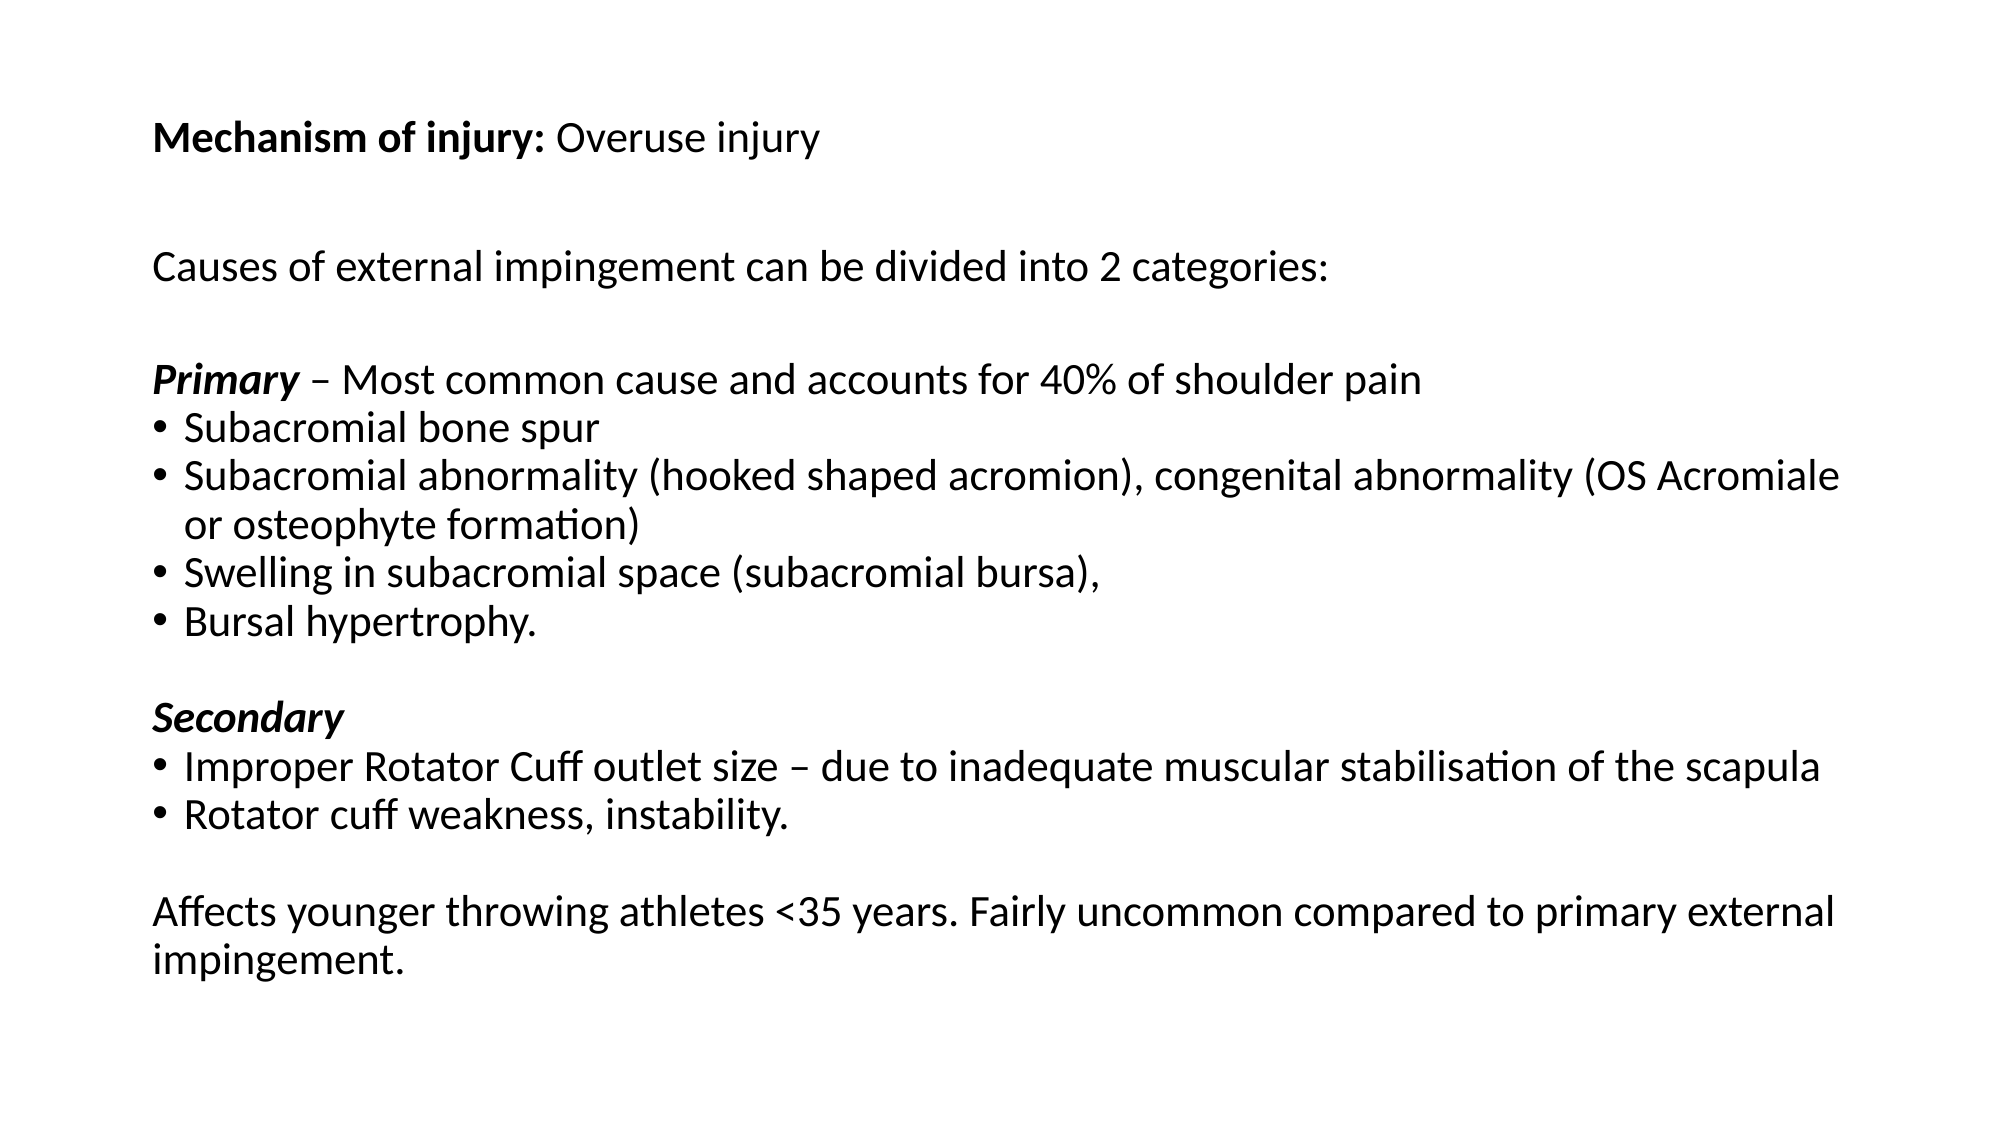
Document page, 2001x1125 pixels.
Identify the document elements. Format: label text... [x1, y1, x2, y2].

list Mechanism of injury: Overuse injury Causes of external impingement can be divided into 2 categories: Primary – Most common cause and accounts for 40% of shoulder pain Subacromial bone spur Subacromial abnormality (hooked shaped acromion), congenital abnormality (OS Acromiale or osteophyte formation) Swelling in subacromial space (subacromial bursa), Bursal hypertrophy. Secondary Improper Rotator Cuff outlet size – due to inadequate muscular stabilisation of the scapula Rotator cuff weakness, instability. Affects younger throwing athletes <35 years. Fairly uncommon compared to primary external impingement. [137, 106, 1863, 1014]
